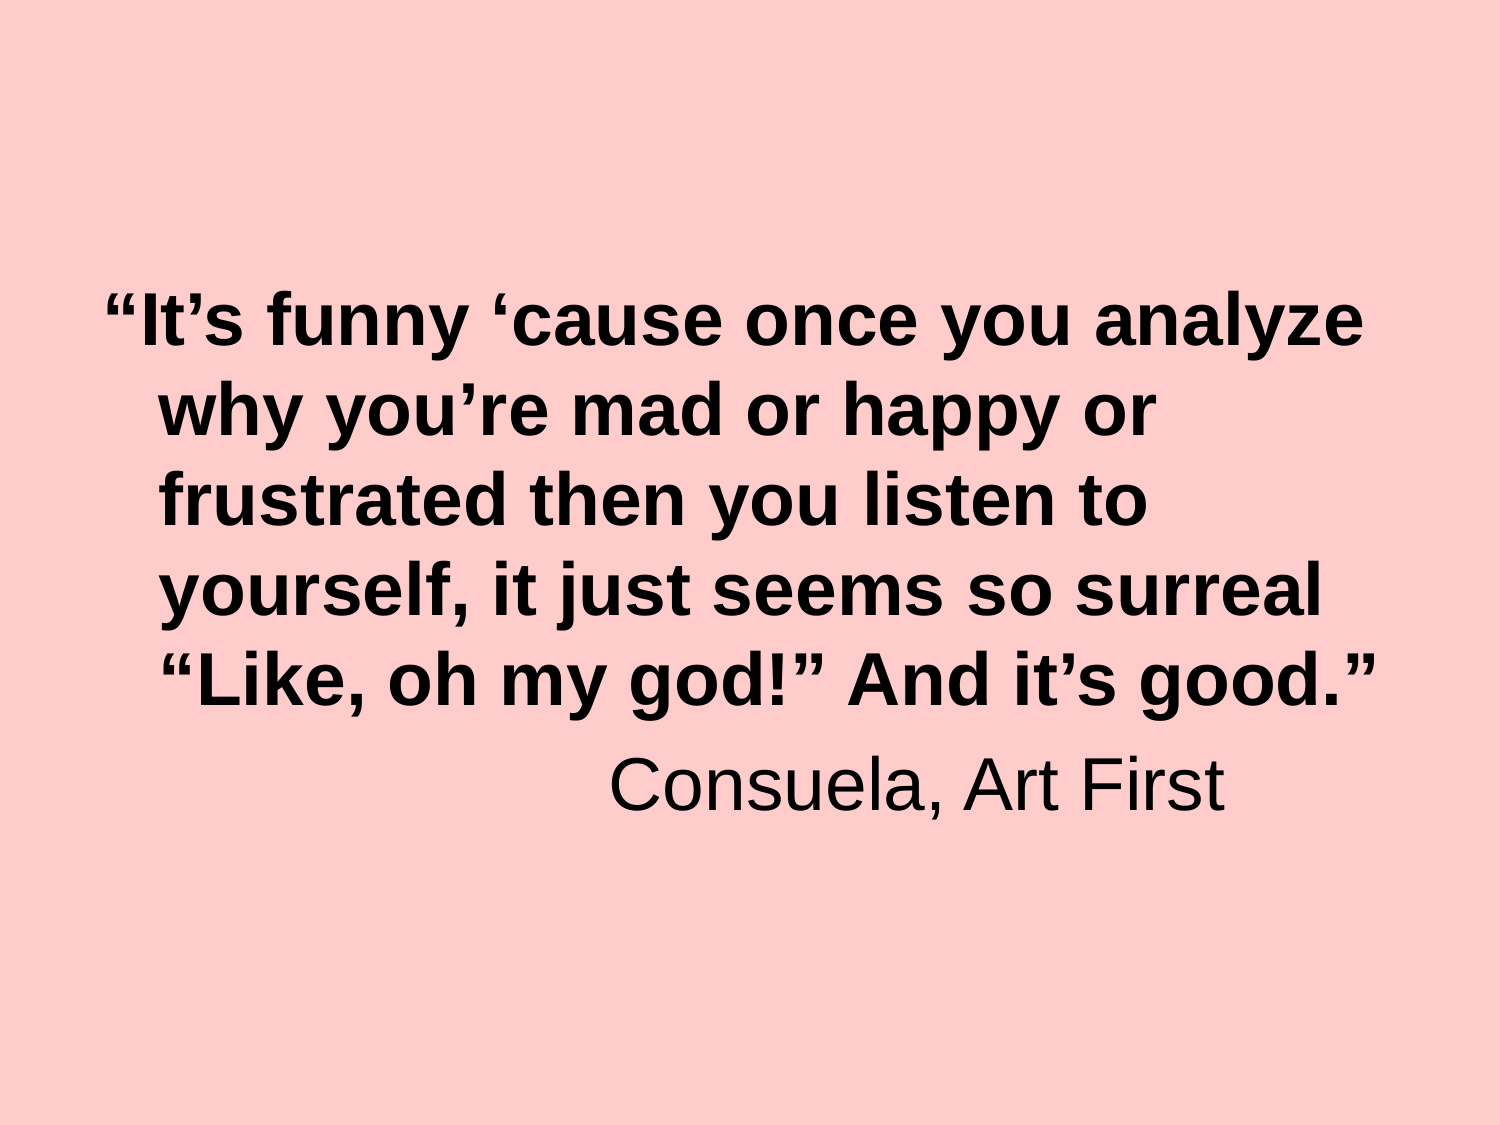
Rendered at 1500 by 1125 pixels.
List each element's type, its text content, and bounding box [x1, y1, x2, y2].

list “It’s funny ‘cause once you analyze why you’re mad or happy or frustrated then you listen to yourself, it just seems so surreal “Like, oh my god!” And it’s good.” Consuela, Art First [87, 262, 1438, 963]
